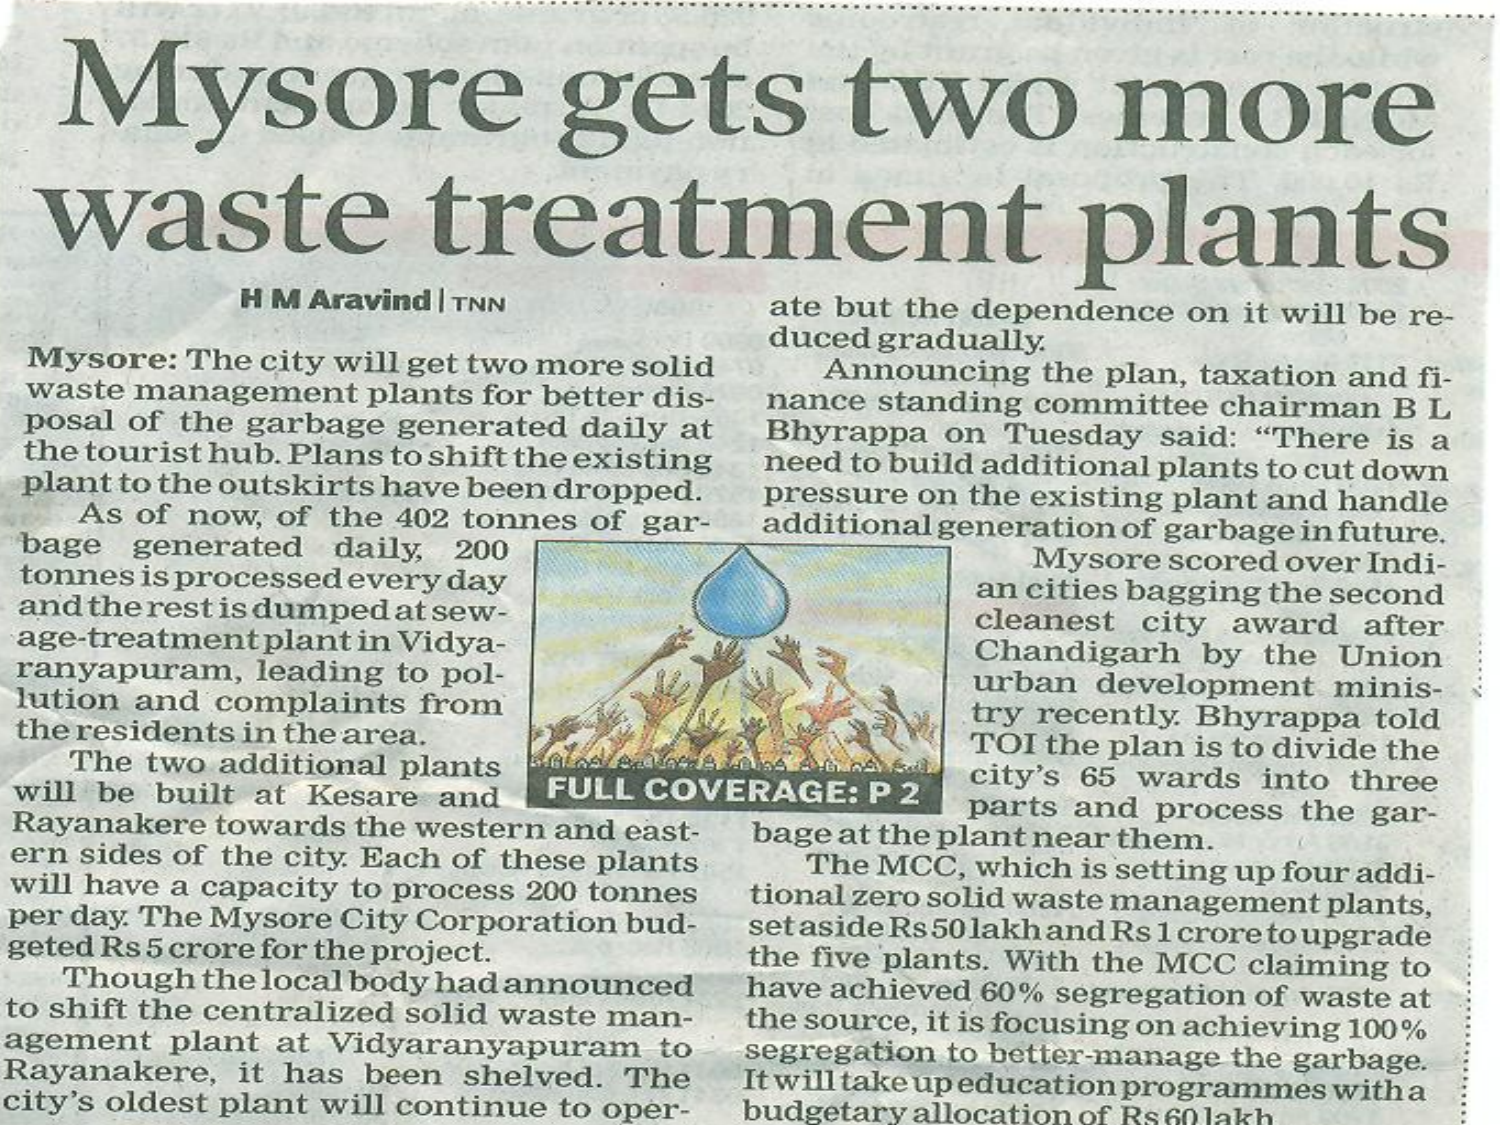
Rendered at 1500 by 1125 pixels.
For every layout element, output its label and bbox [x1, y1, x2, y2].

list [0, 0, 1500, 1125]
